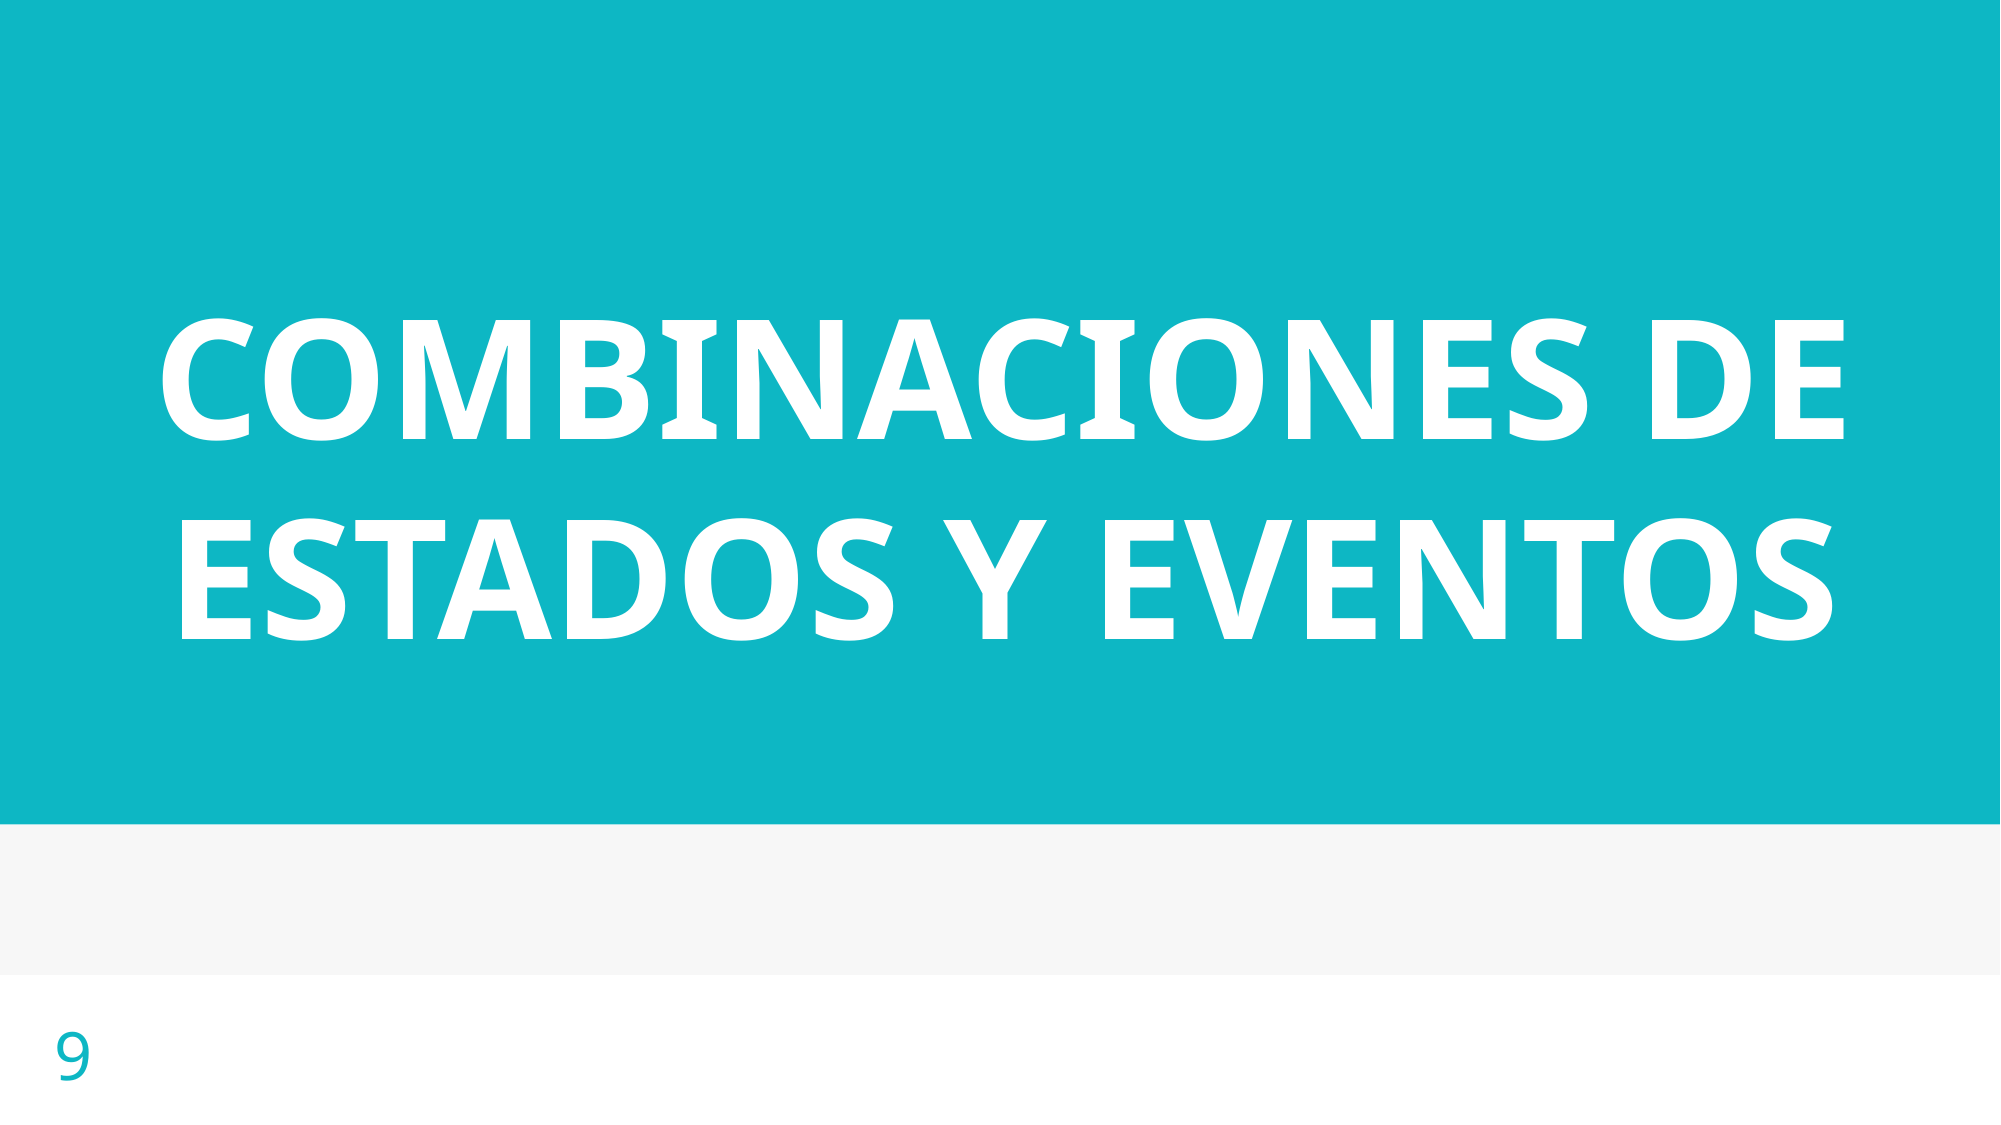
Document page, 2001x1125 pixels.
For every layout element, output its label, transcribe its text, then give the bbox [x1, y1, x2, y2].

list COMBINACIONES DE ESTADOS Y EVENTOS [0, 295, 2000, 650]
slide_number ‹#› [0, 748, 147, 1125]
